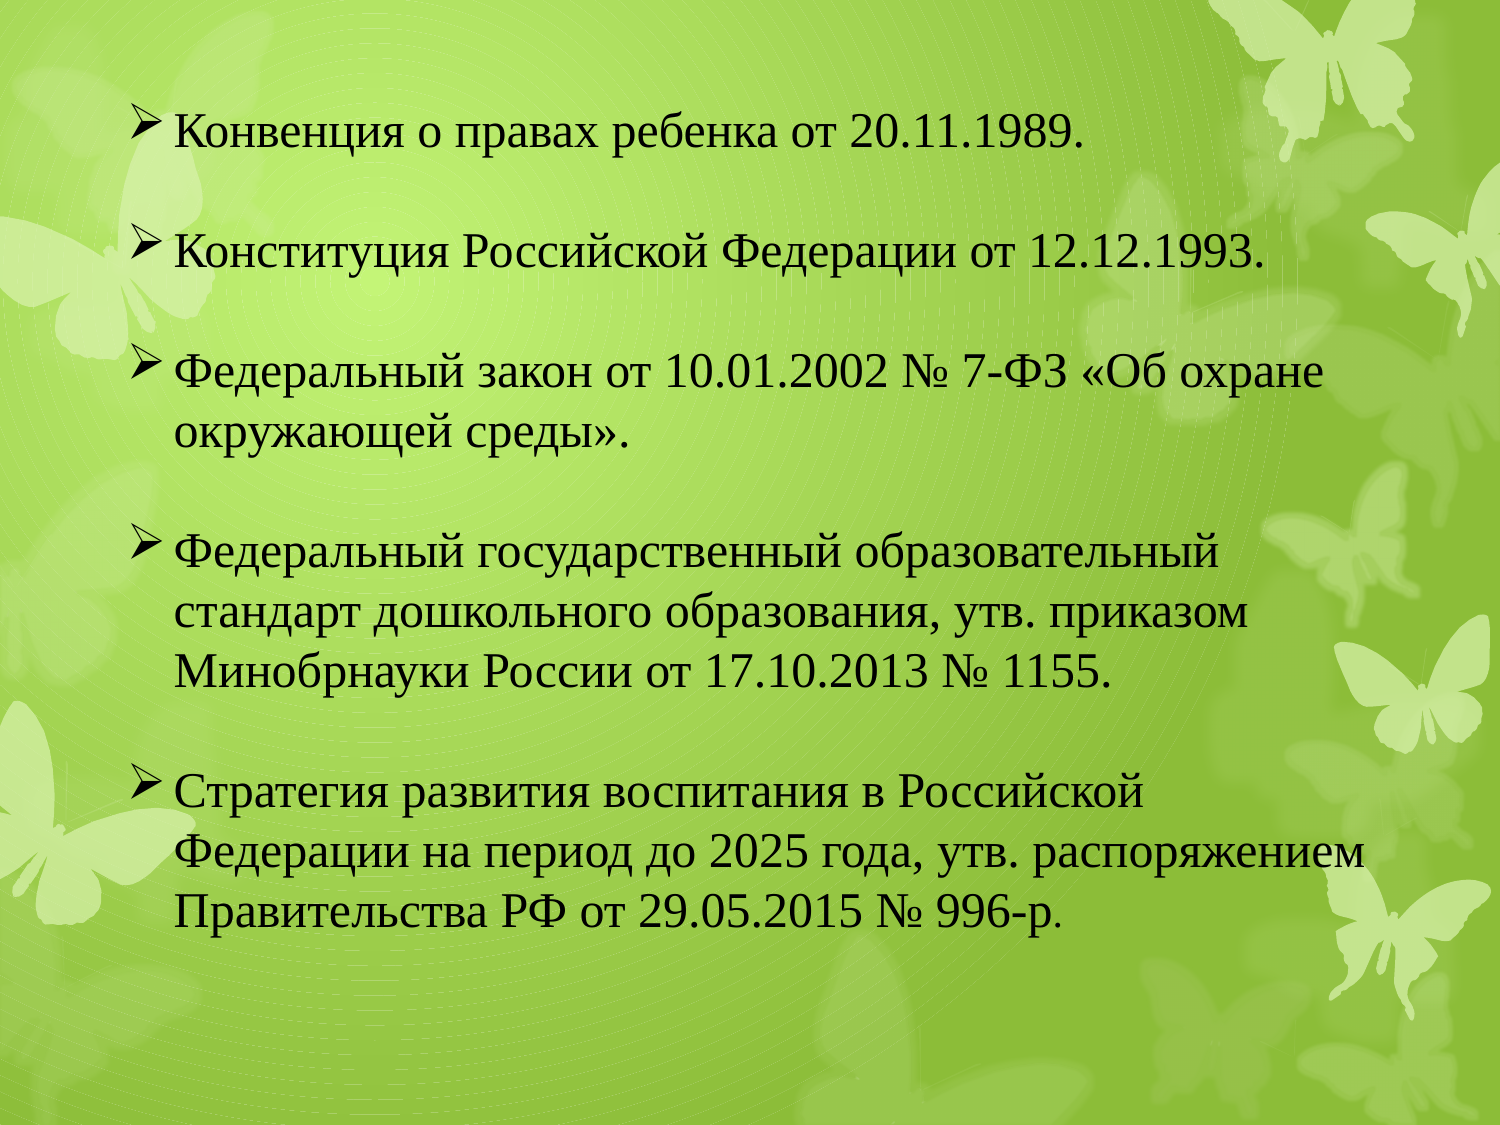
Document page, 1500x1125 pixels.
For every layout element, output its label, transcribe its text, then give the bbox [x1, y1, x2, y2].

text_box Конвенция о правах ребенка от 20.11.1989. Конституция Российской Федерации от 12.12.1993. Федеральный закон от 10.01.2002 № 7-ФЗ «Об охране окружающей среды». Федеральный государственный образовательный стандарт дошкольного образования, утв. приказом Минобрнауки России от 17.10.2013 № 1155. Стратегия развития воспитания в Российской Федерации на период до 2025 года, утв. распоряжением Правительства РФ от 29.05.2015 № 996-р. [112, 89, 1388, 945]
